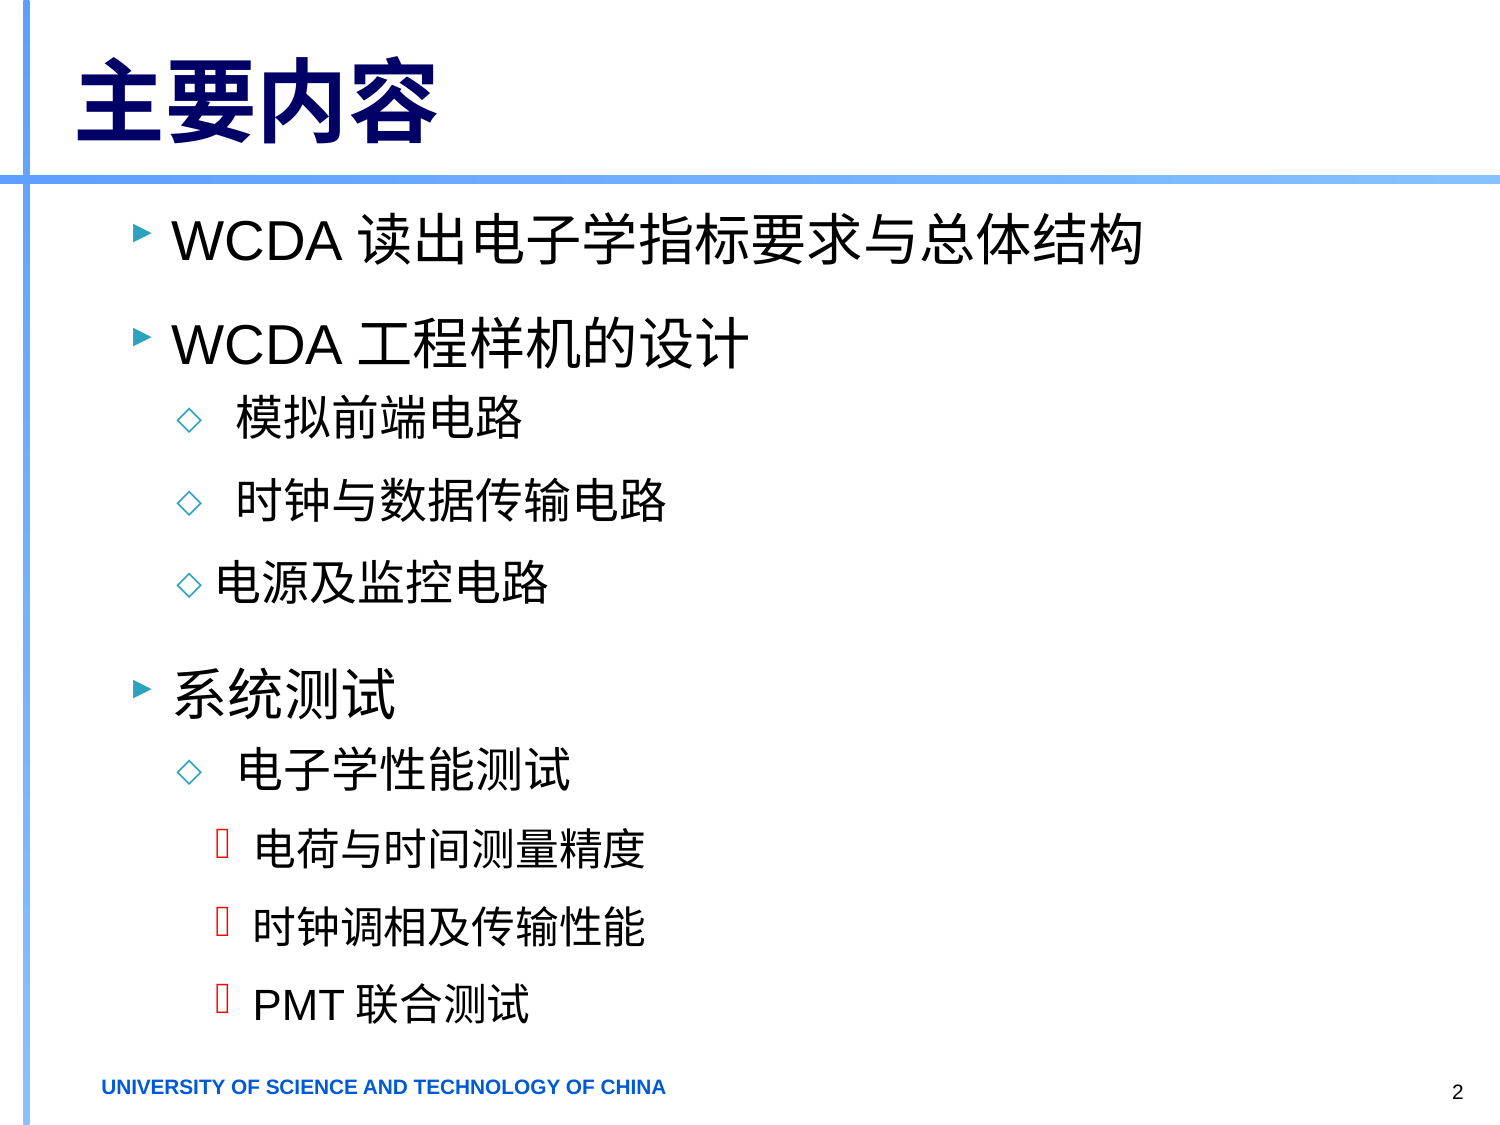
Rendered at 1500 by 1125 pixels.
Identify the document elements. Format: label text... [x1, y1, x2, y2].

title 主要内容 [58, 33, 1409, 164]
slide_number 2 [1418, 1051, 1479, 1112]
list WCDA读出电子学指标要求与总体结构 WCDA工程样机的设计 模拟前端电路 时钟与数据传输电路 电源及监控电路 系统测试 电子学性能测试 电荷与时间测量精度 时钟调相及传输性能 PMT联合测试 [96, 196, 1447, 941]
